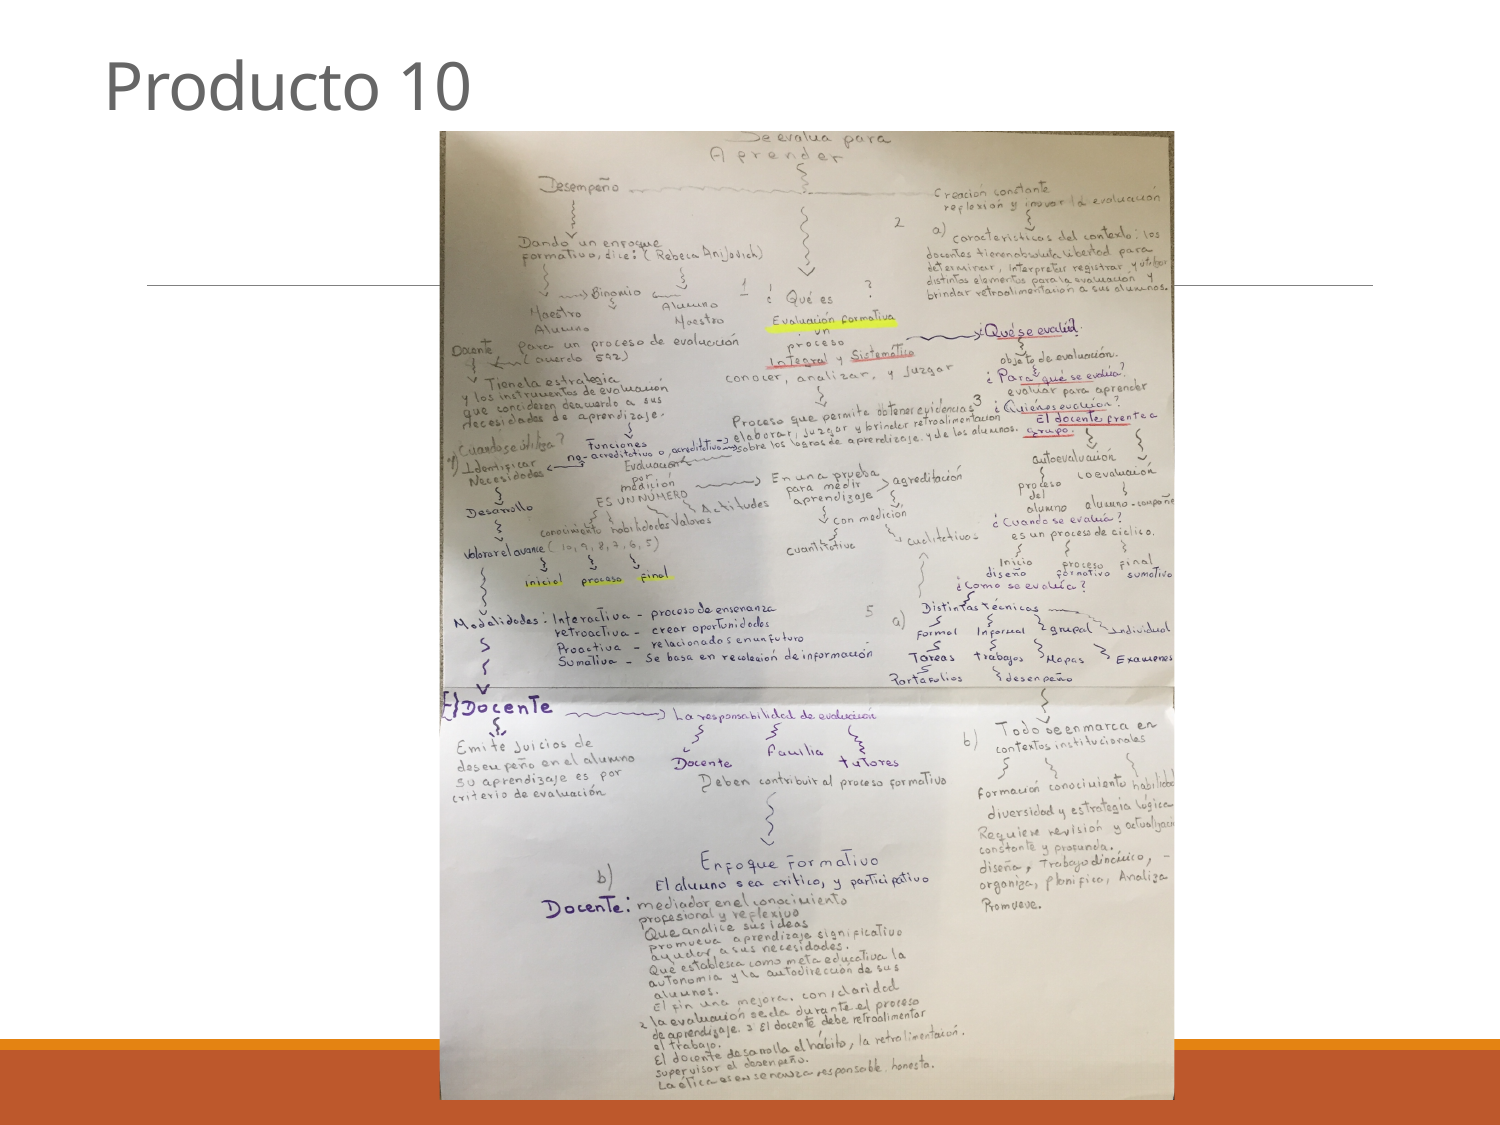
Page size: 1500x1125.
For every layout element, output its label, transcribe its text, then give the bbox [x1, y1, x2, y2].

title Producto 10 [88, 0, 1438, 132]
picture [322, 131, 1292, 1100]
